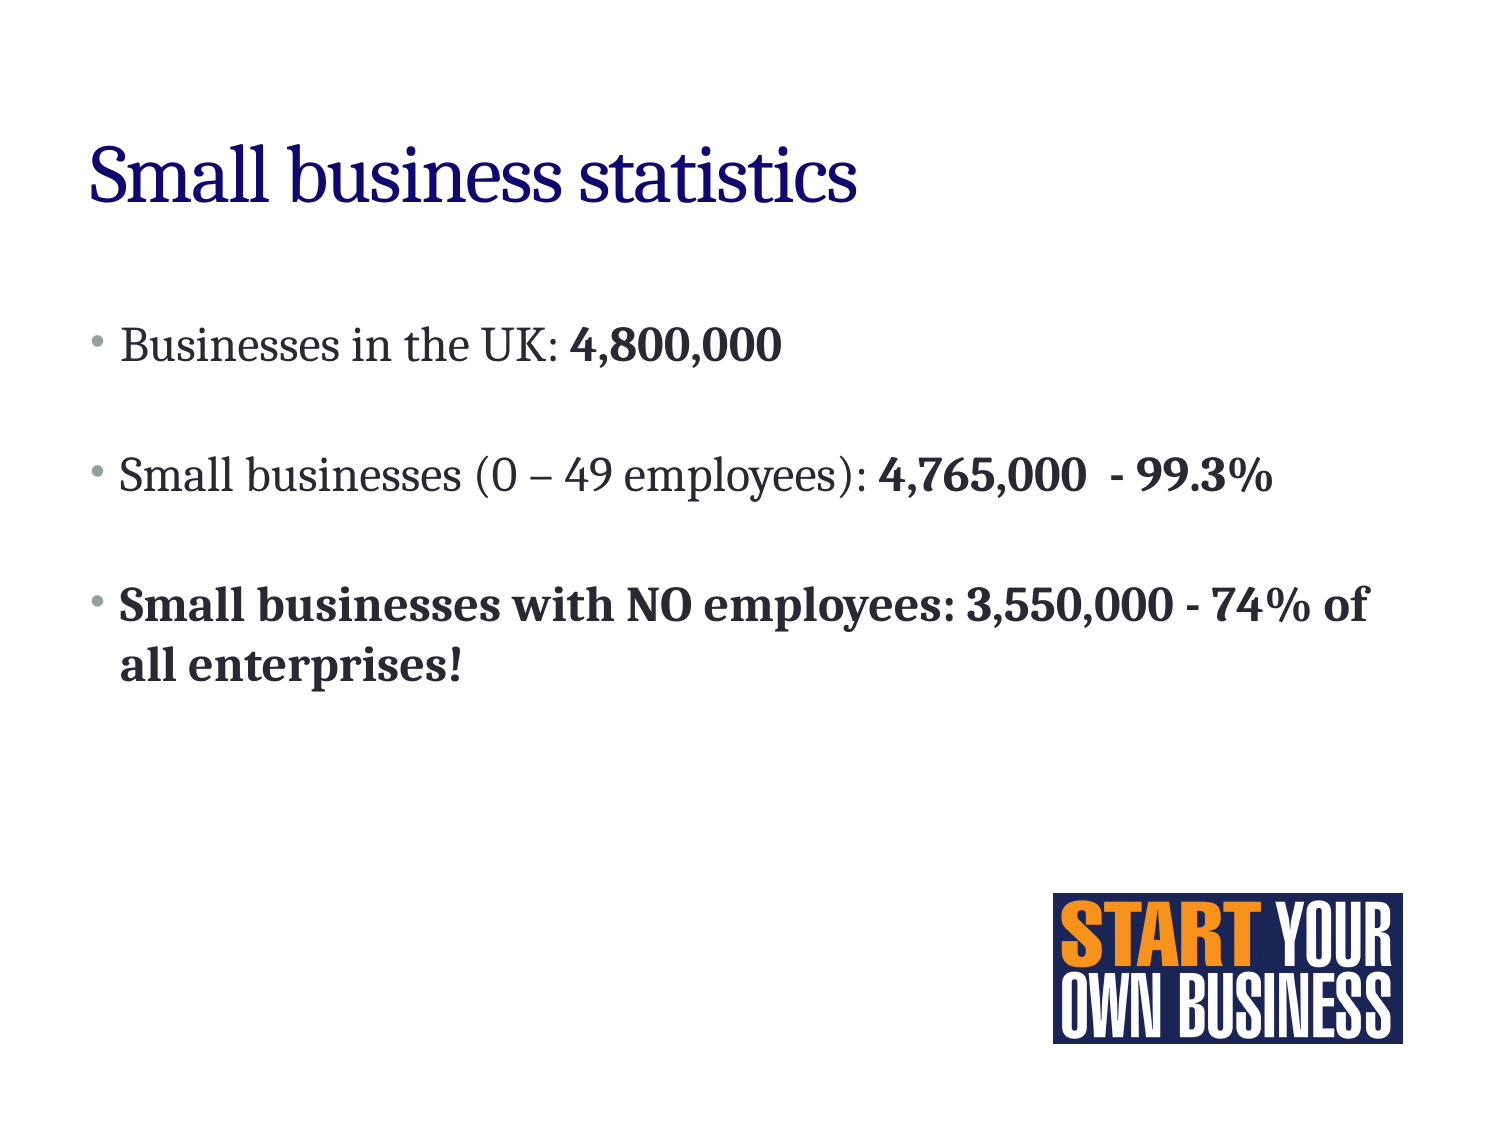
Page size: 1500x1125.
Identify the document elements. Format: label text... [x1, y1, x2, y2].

list Businesses in the UK: 4,800,000 Small businesses (0 – 49 employees): 4,765,000 - 99.3% Small businesses with NO employees: 3,550,000 - 74% of all enterprises! [75, 303, 1425, 1063]
title Small business statistics [75, 87, 1425, 250]
